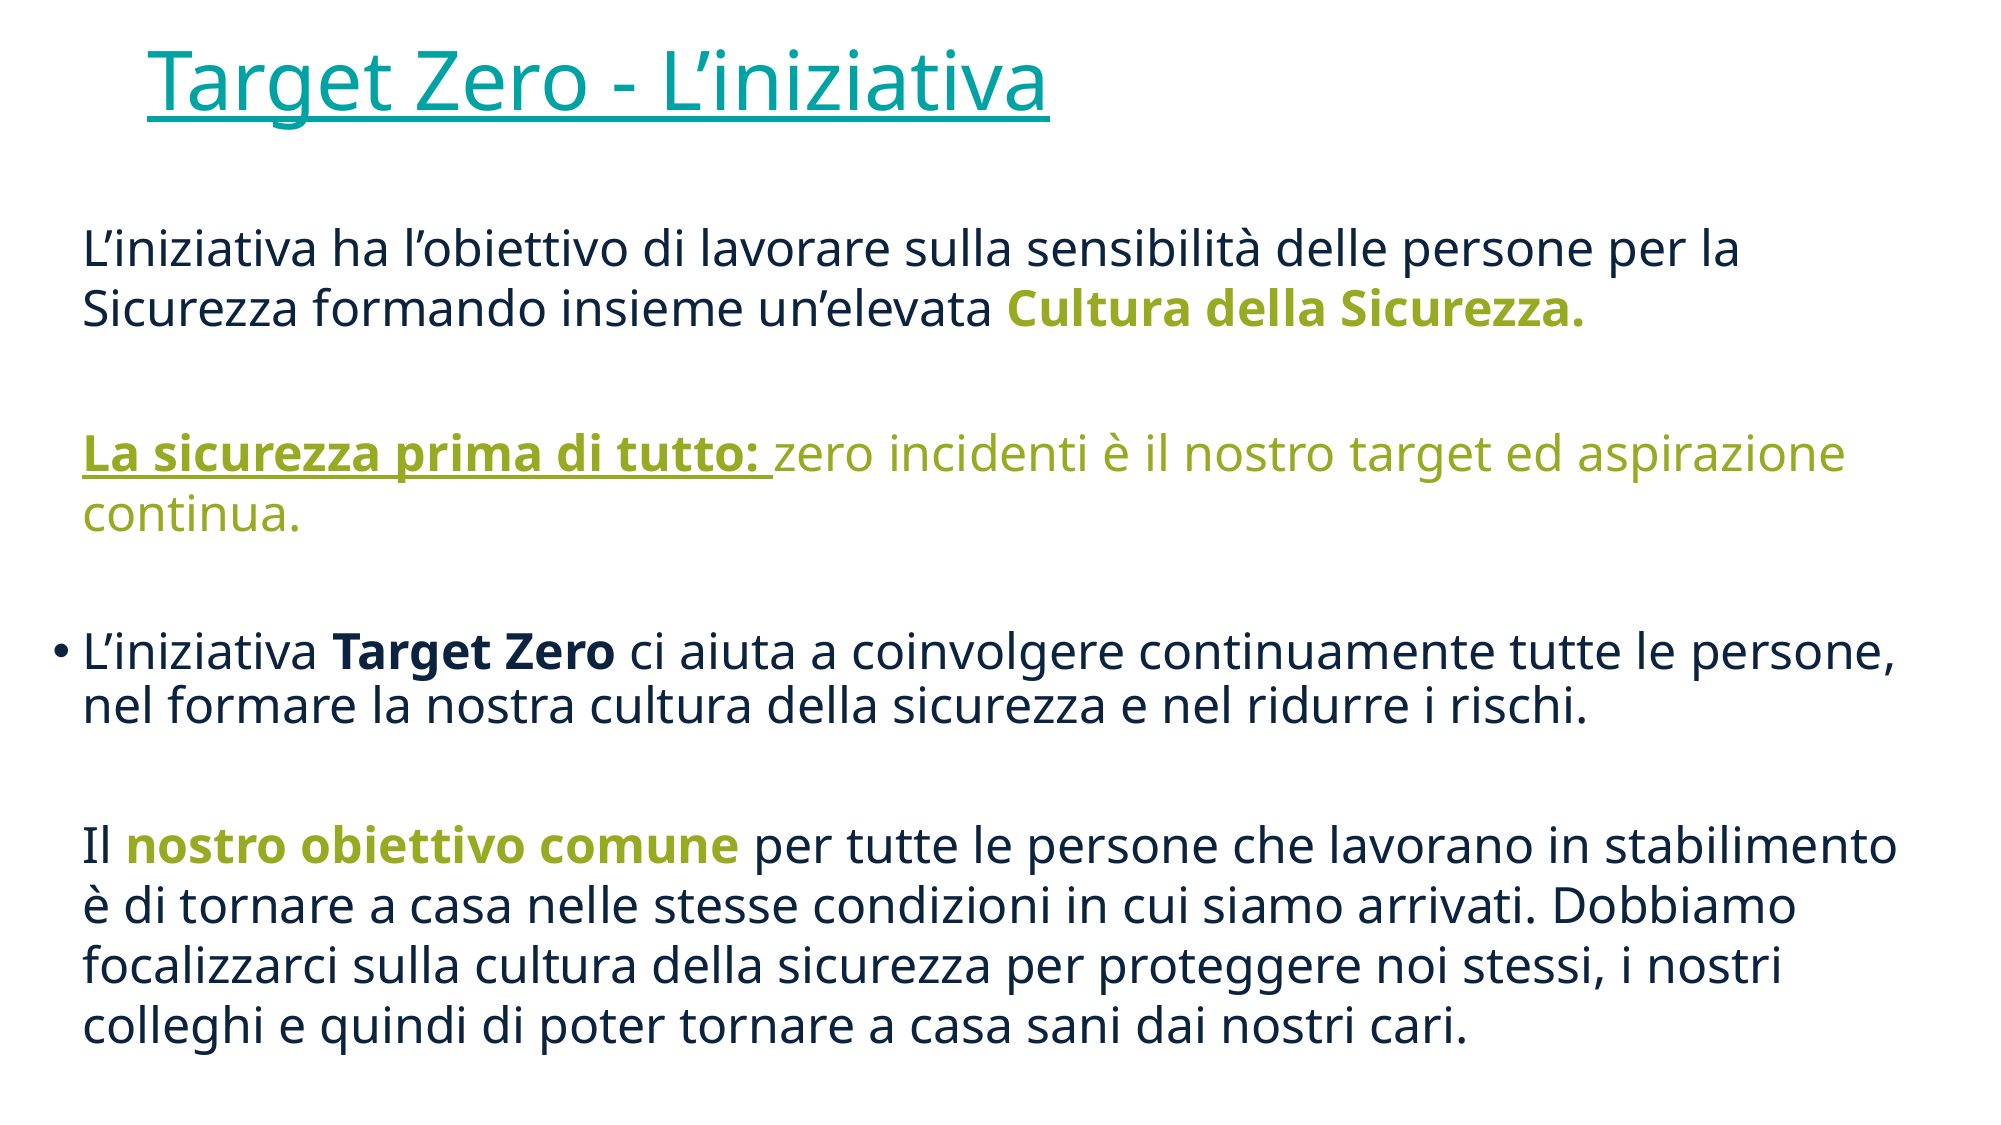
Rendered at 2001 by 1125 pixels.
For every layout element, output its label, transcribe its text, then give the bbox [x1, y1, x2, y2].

list L’iniziativa ha l’obiettivo di lavorare sulla sensibilità delle persone per la Sicurezza formando insieme un’elevata Cultura della Sicurezza. La sicurezza prima di tutto: zero incidenti è il nostro target ed aspirazione continua. L’iniziativa Target Zero ci aiuta a coinvolgere continuamente tutte le persone, nel formare la nostra cultura della sicurezza e nel ridurre i rischi. Il nostro obiettivo comune per tutte le persone che lavorano in stabilimento è di tornare a casa nelle stesse condizioni in cui siamo arrivati. Dobbiamo focalizzarci sulla cultura della sicurezza per proteggere noi stessi, i nostri colleghi e quindi di poter tornare a casa sani dai nostri cari. [37, 208, 1947, 1076]
title Target Zero - L’iniziativa [132, 31, 1782, 136]
